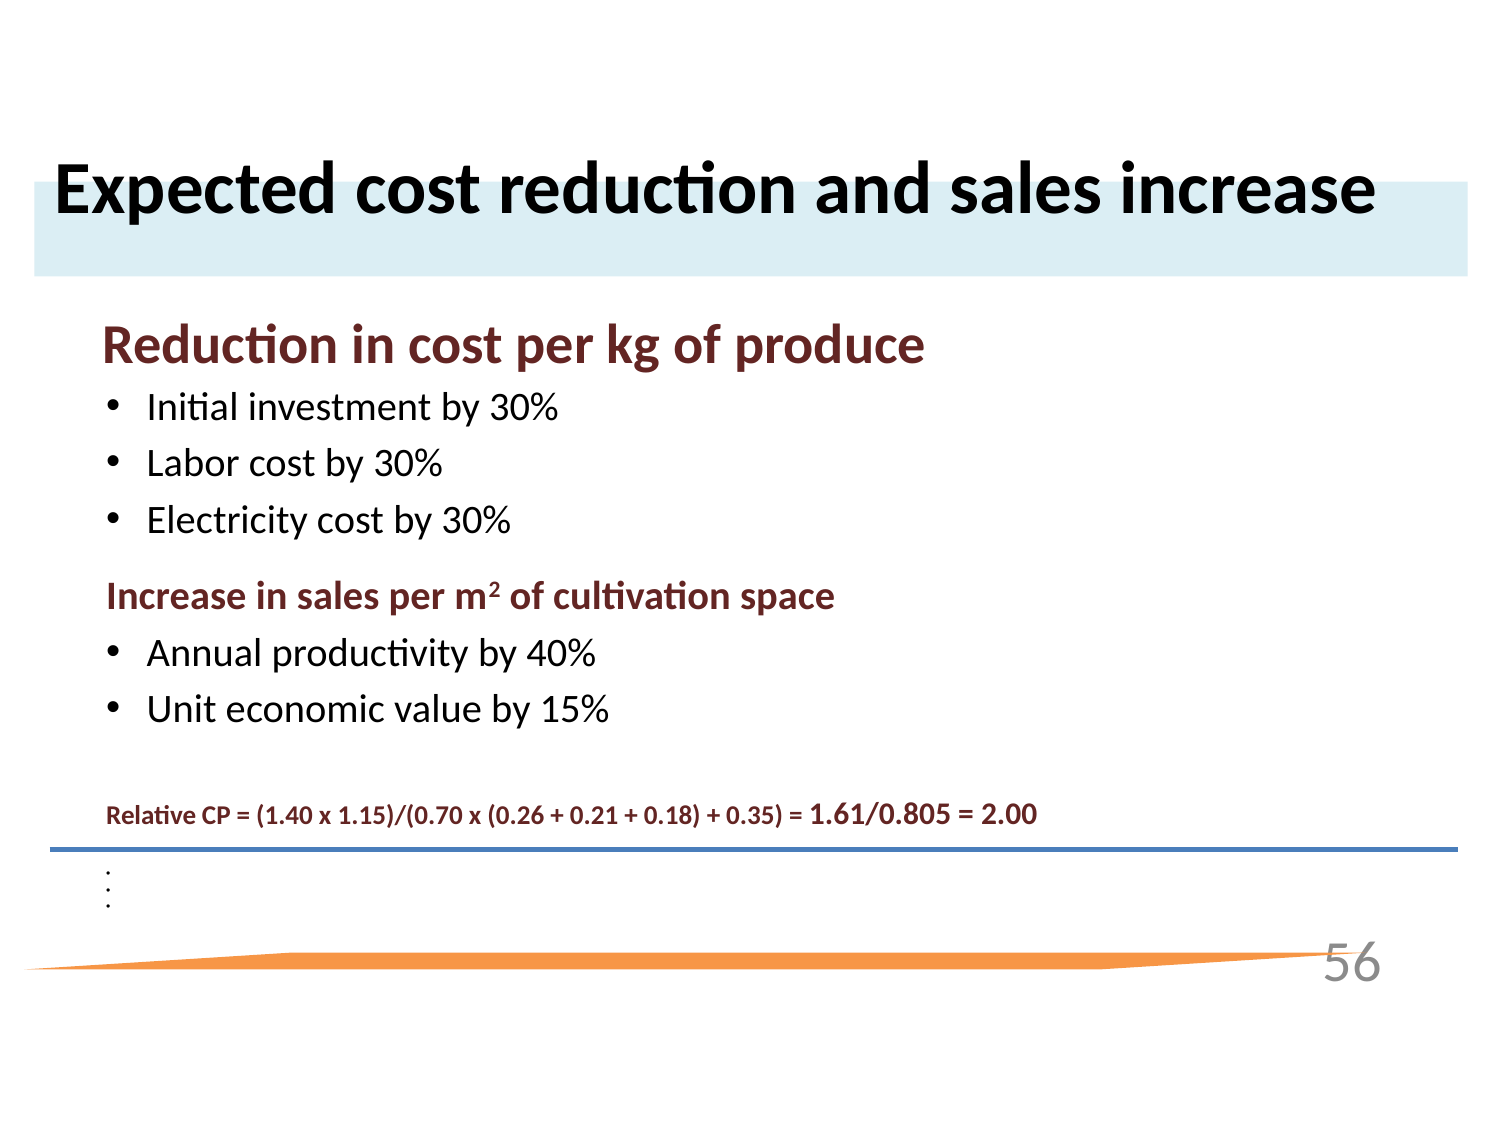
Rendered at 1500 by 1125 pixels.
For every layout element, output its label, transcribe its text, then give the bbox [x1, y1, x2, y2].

text_box Reduction in cost per kg of produce [87, 299, 1078, 383]
title Expected cost reduction and sales increase [34, 181, 1468, 277]
list Initial investment by 30% Labor cost by 30% Electricity cost by 30% Increase in sales per m2 of cultivation space Annual productivity by 40% Unit economic value by 15% Relative CP = (1.40 x 1.15)/(0.70 x (0.26 + 0.21 + 0.18) + 0.35) = 1.61/0.805 = 2.00 [91, 372, 1483, 950]
text_box [22, 950, 1370, 972]
slide_number 56 [1059, 935, 1397, 981]
